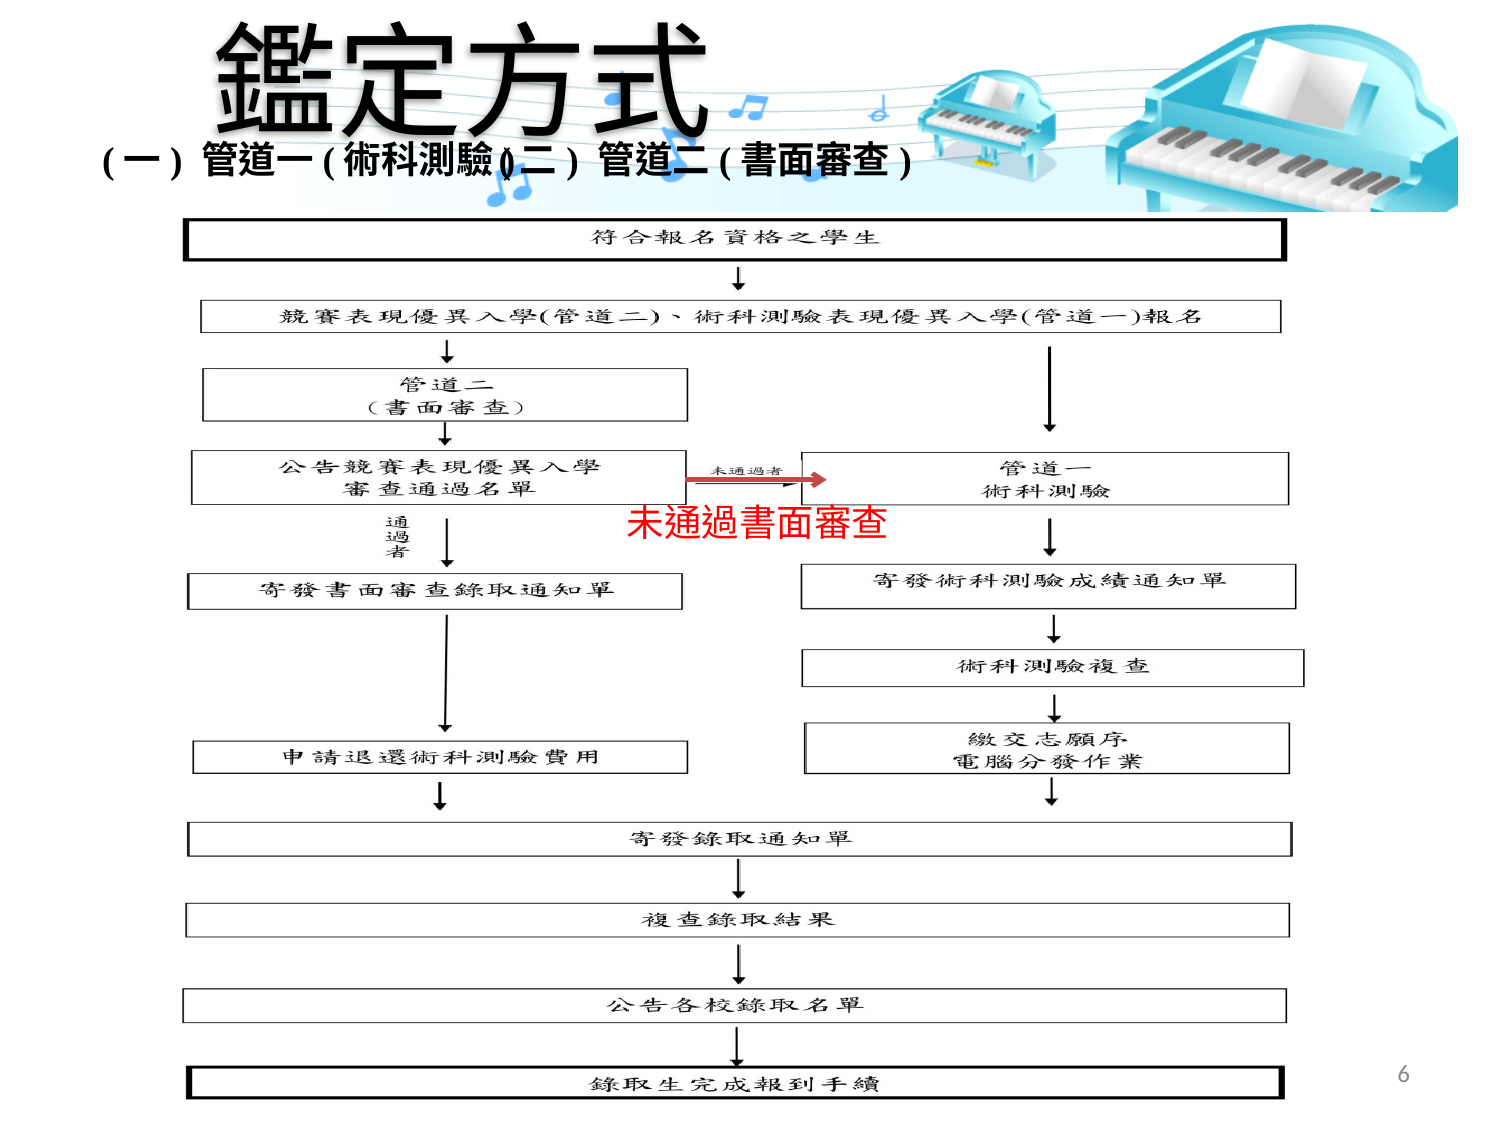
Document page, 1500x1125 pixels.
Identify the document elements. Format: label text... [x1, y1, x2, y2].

picture [29, 205, 1424, 1107]
text_box (一) 管道一(術科測驗) [87, 129, 142, 189]
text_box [147, 11, 1458, 213]
